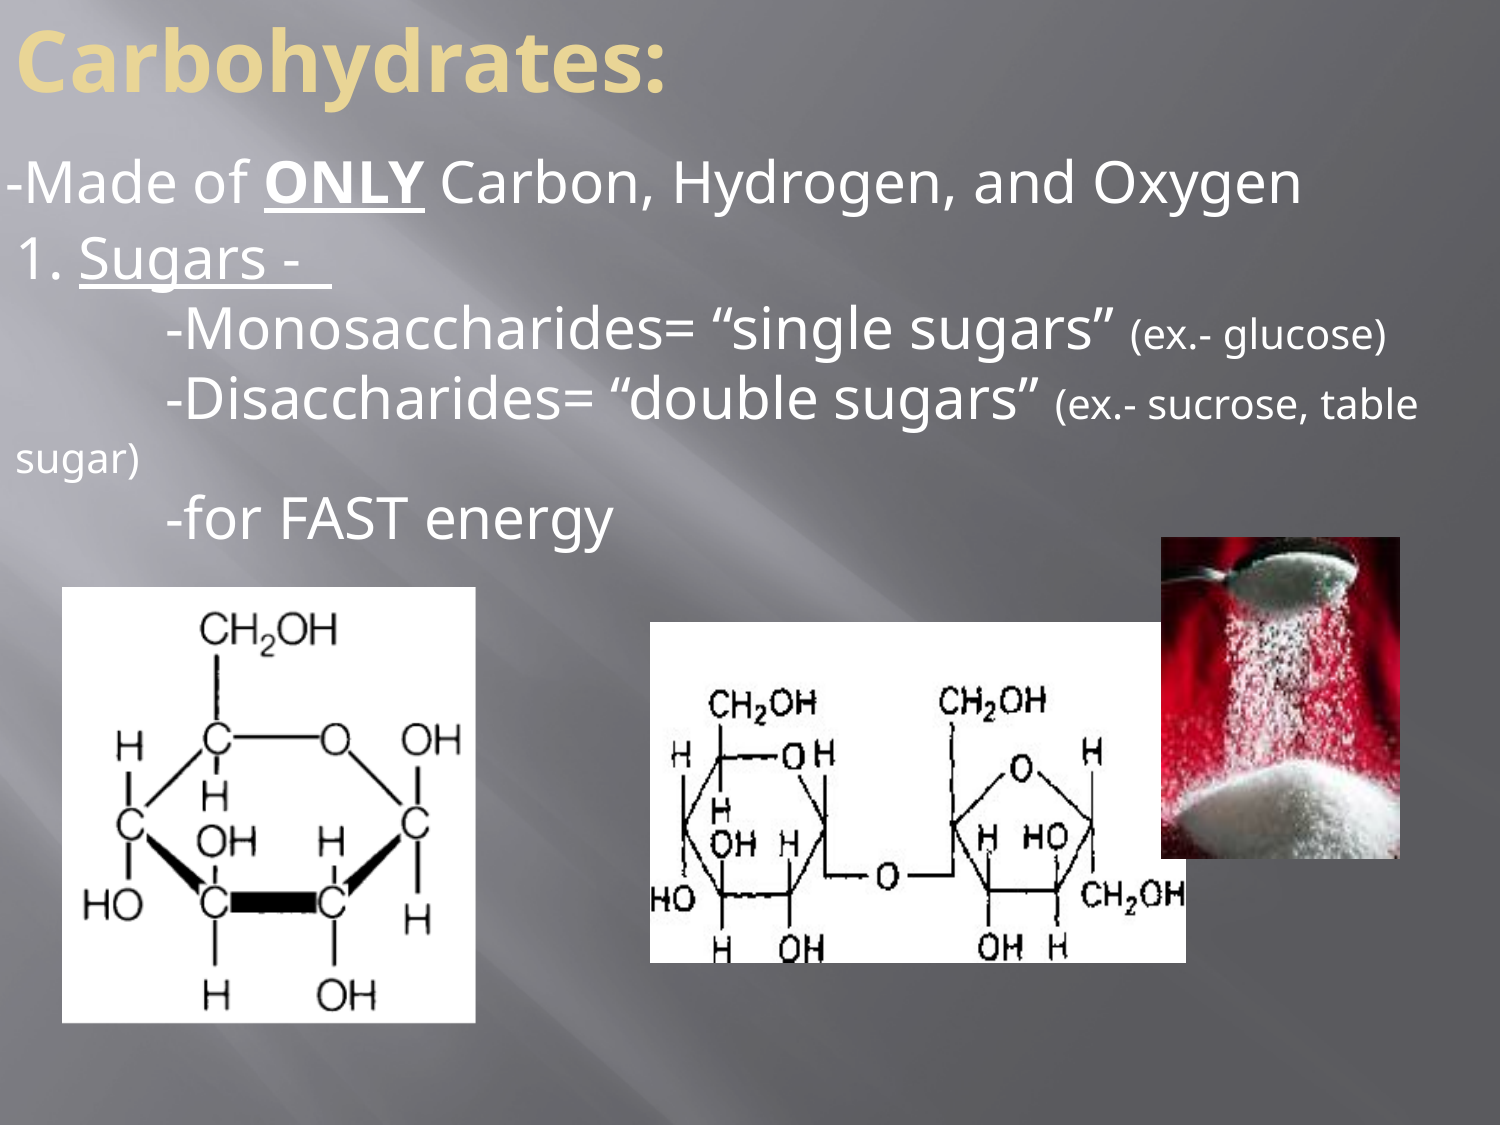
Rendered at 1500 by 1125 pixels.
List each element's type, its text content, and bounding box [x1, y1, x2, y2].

text_box -Made of ONLY Carbon, Hydrogen, and Oxygen [0, 137, 1319, 213]
text_box 1. Sugars - -Monosaccharides= “single sugars” (ex.- glucose) -Disaccharides= “double sugars” (ex.- sucrose, table sugar) -for FAST energy [0, 213, 1500, 559]
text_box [649, 537, 1401, 963]
text_box Carbohydrates: [0, 0, 1350, 188]
picture [62, 587, 488, 1034]
